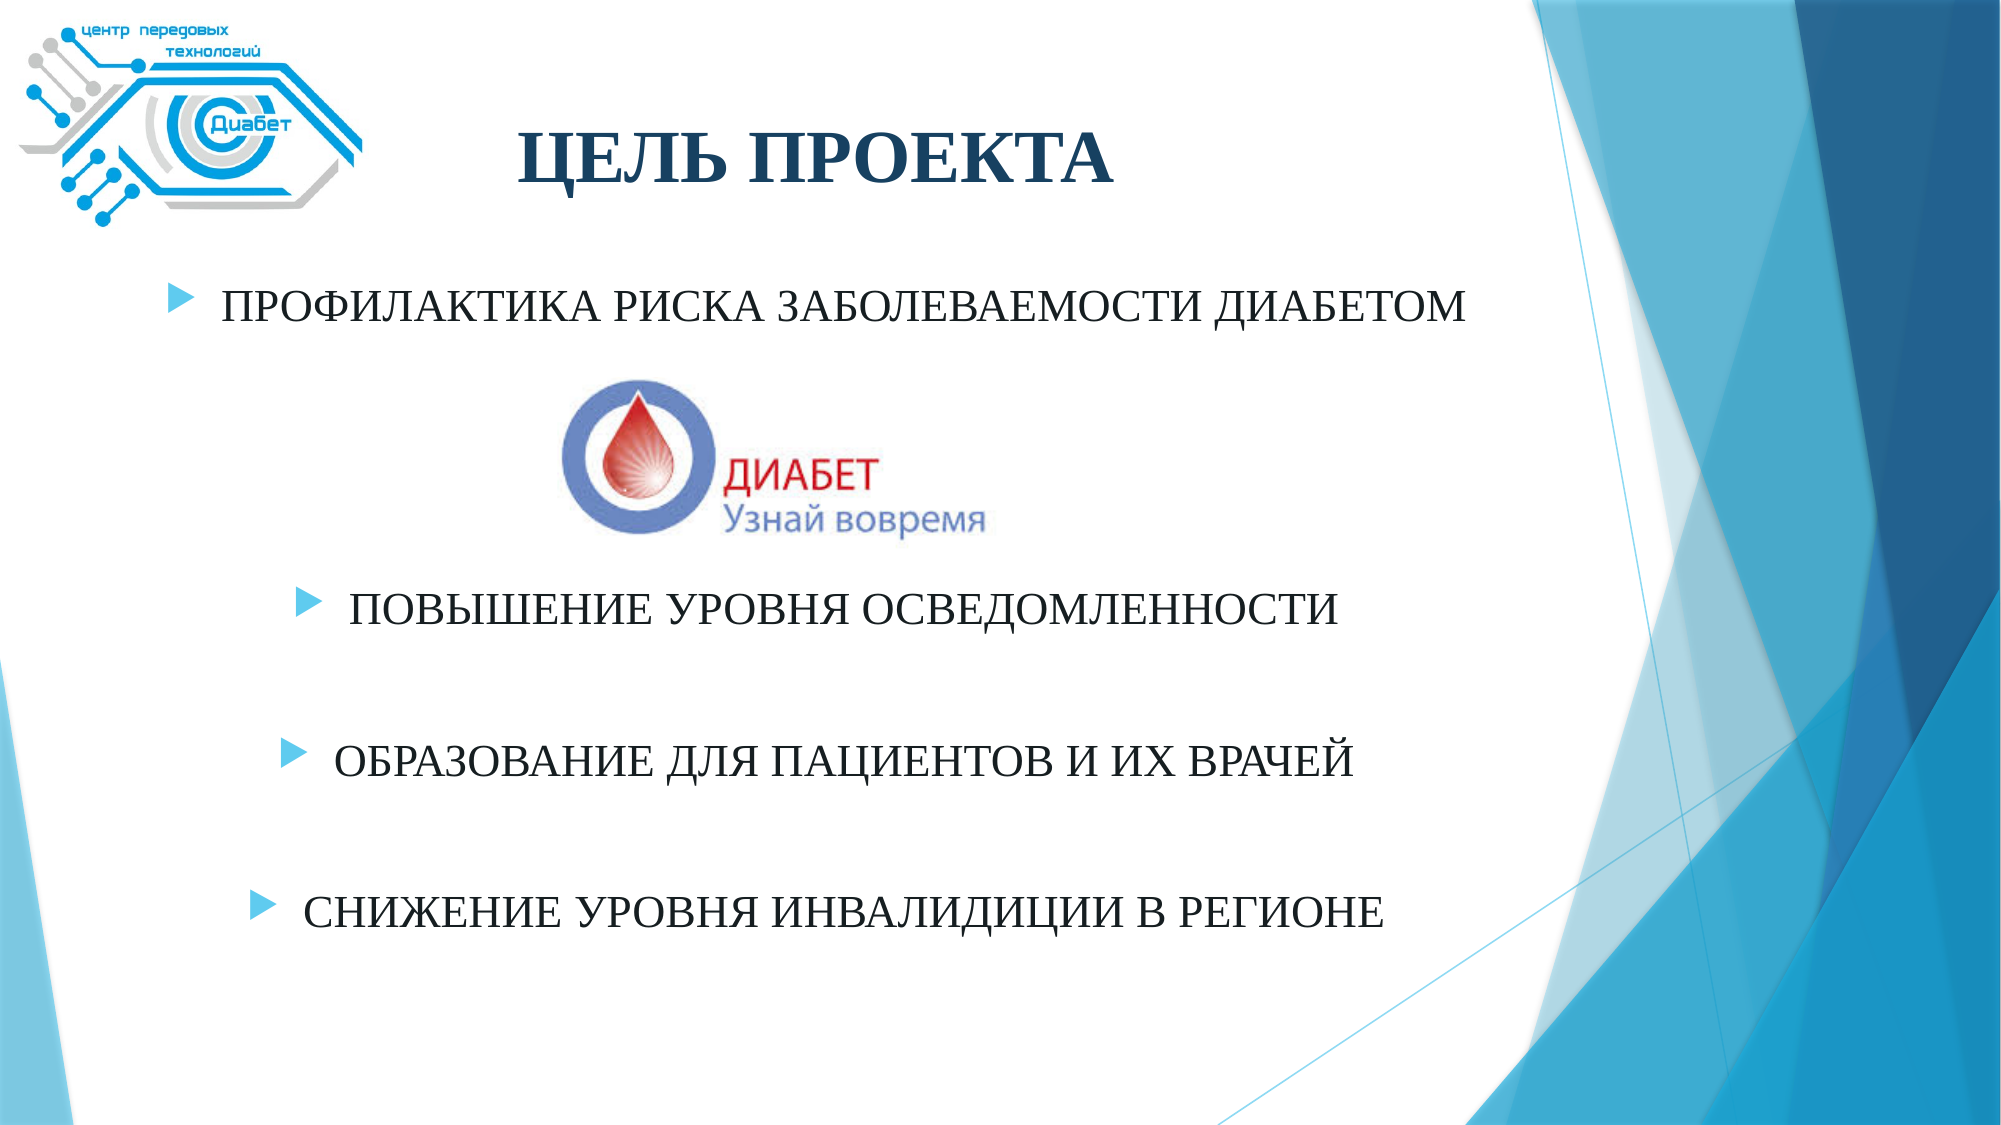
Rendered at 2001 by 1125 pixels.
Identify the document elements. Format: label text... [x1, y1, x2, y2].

list ПРОФИЛАКТИКА РИСКА ЗАБОЛЕВАЕМОСТИ ДИАБЕТОМ ПОВЫШЕНИЕ УРОВНЯ ОСВЕДОМЛЕННОСТИ ОБРАЗОВАНИЕ ДЛЯ ПАЦИЕНТОВ И ИХ ВРАЧЕЙ СНИЖЕНИЕ УРОВНЯ ИНВАЛИДИЦИИ В РЕГИОНЕ [111, 267, 1522, 991]
title ЦЕЛЬ ПРОЕКТА [380, 99, 1522, 246]
picture [0, 0, 376, 264]
picture [473, 377, 1059, 573]
